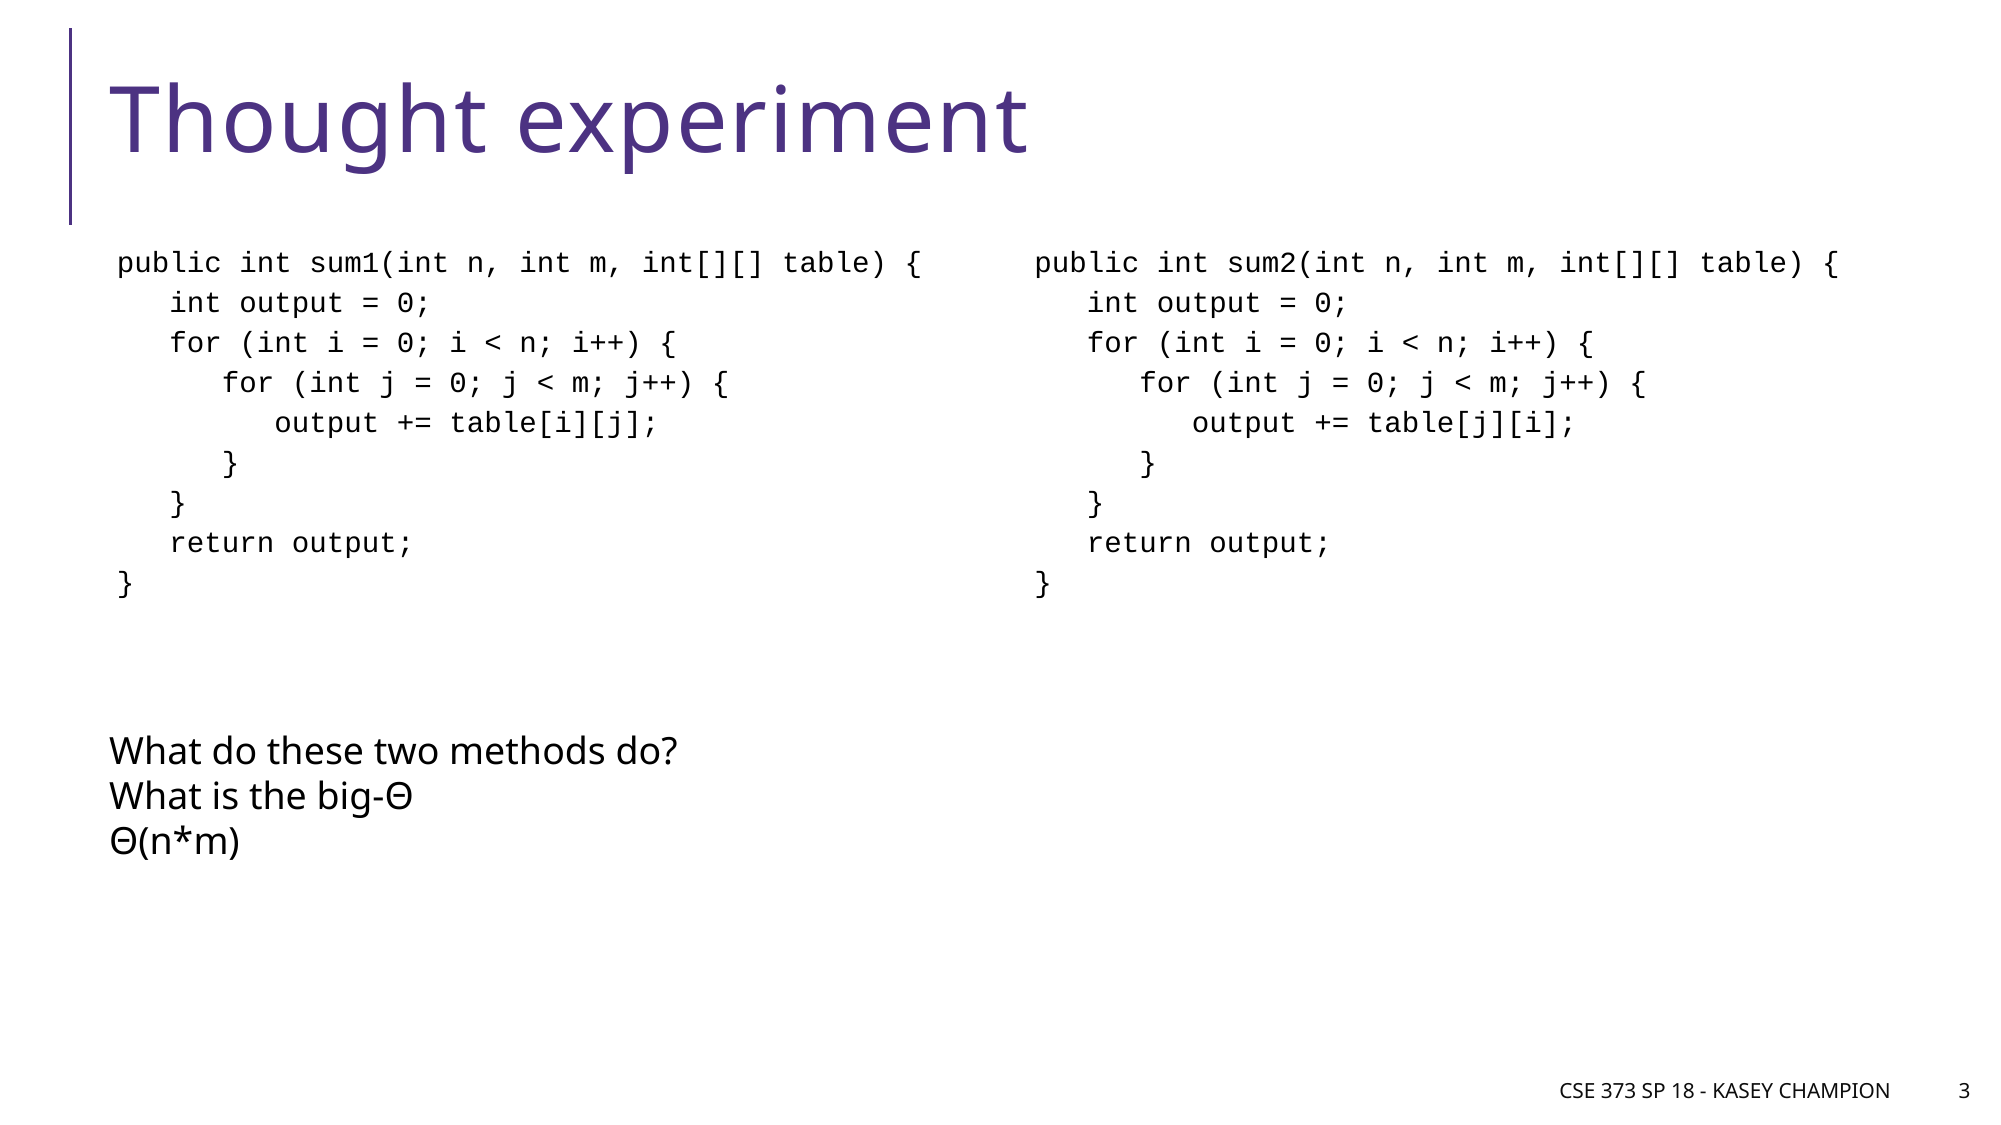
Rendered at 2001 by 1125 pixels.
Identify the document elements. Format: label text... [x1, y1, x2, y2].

text_box public int sum2(int n, int m, int[][] table) { int output = 0; for (int i = 0; i < n; i++) { for (int j = 0; j < m; j++) { output += table[j][i]; } } return output; } [1011, 240, 1880, 613]
list public int sum1(int n, int m, int[][] table) { int output = 0; for (int i = 0; i < n; i++) { for (int j = 0; j < m; j++) { output += table[i][j]; } } return output; } [94, 240, 962, 614]
slide_number 3 [1916, 1069, 1986, 1115]
text_box What do these two methods do? What is the big-Θ Θ(n*m) [94, 719, 693, 915]
footer CSE 373 SP 18 - Kasey Champion [937, 1069, 1906, 1115]
title Thought experiment [94, 43, 1930, 210]
